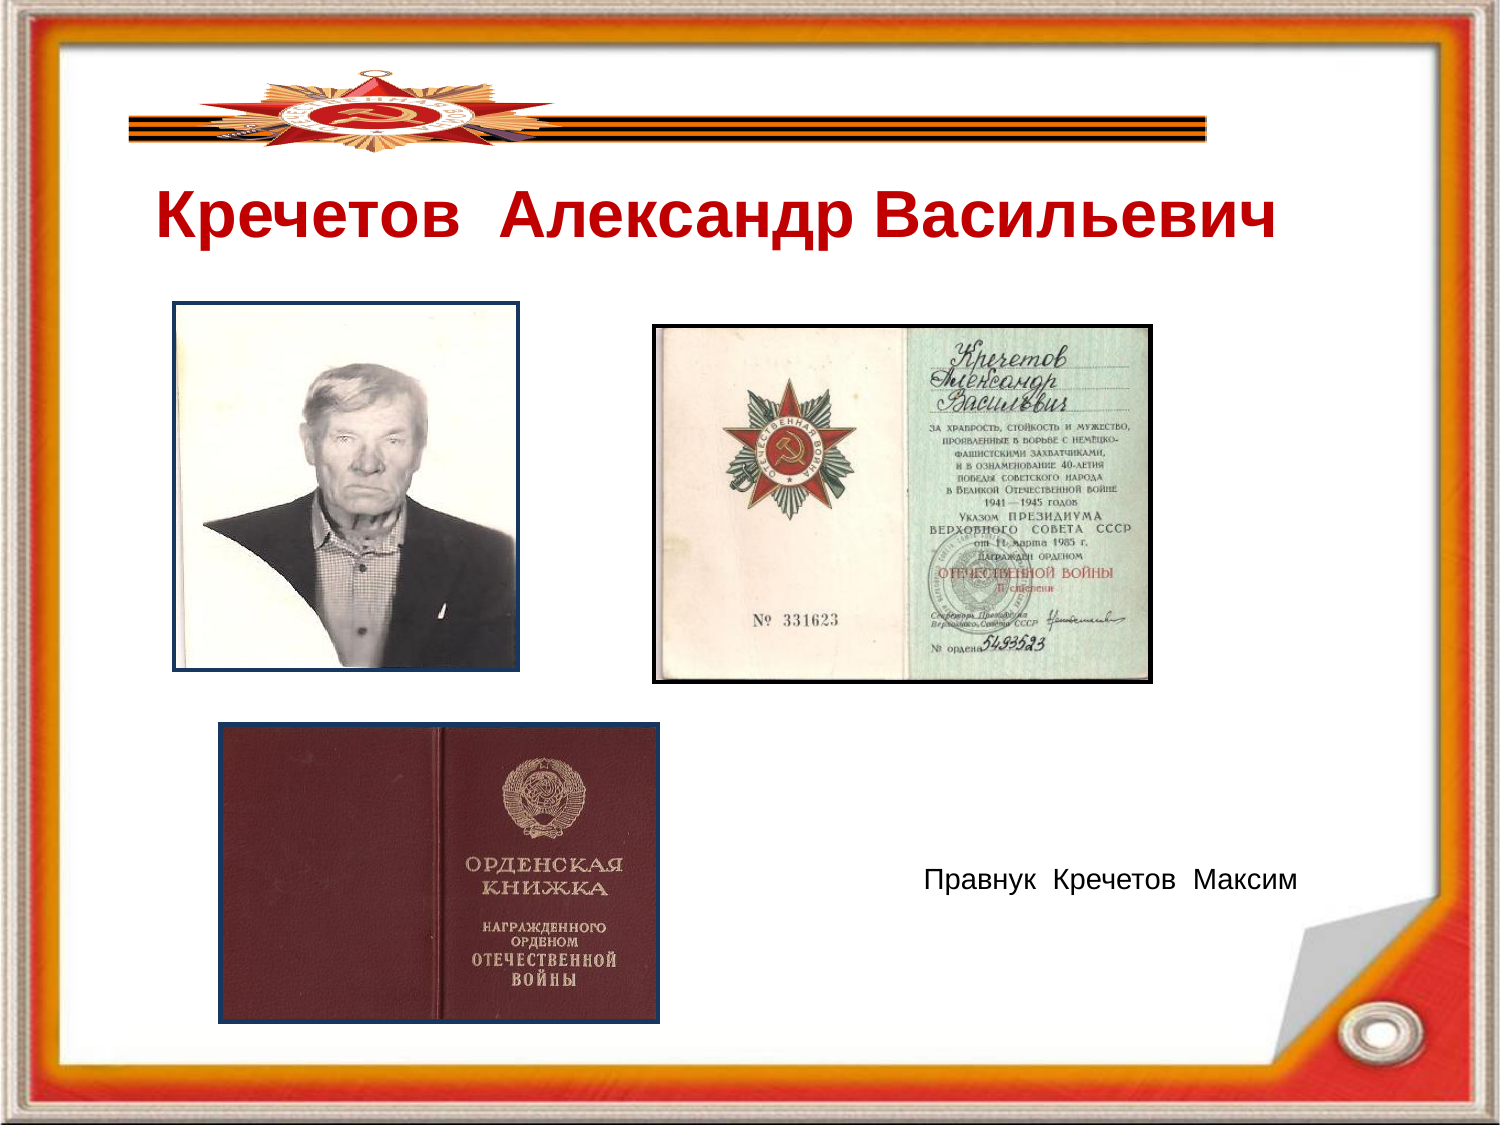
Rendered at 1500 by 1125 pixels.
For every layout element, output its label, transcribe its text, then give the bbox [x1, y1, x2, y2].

list Кречетов Александр Васильевич Правнук Кречетов Максим [46, 70, 1407, 1067]
picture [0, 0, 1500, 1125]
